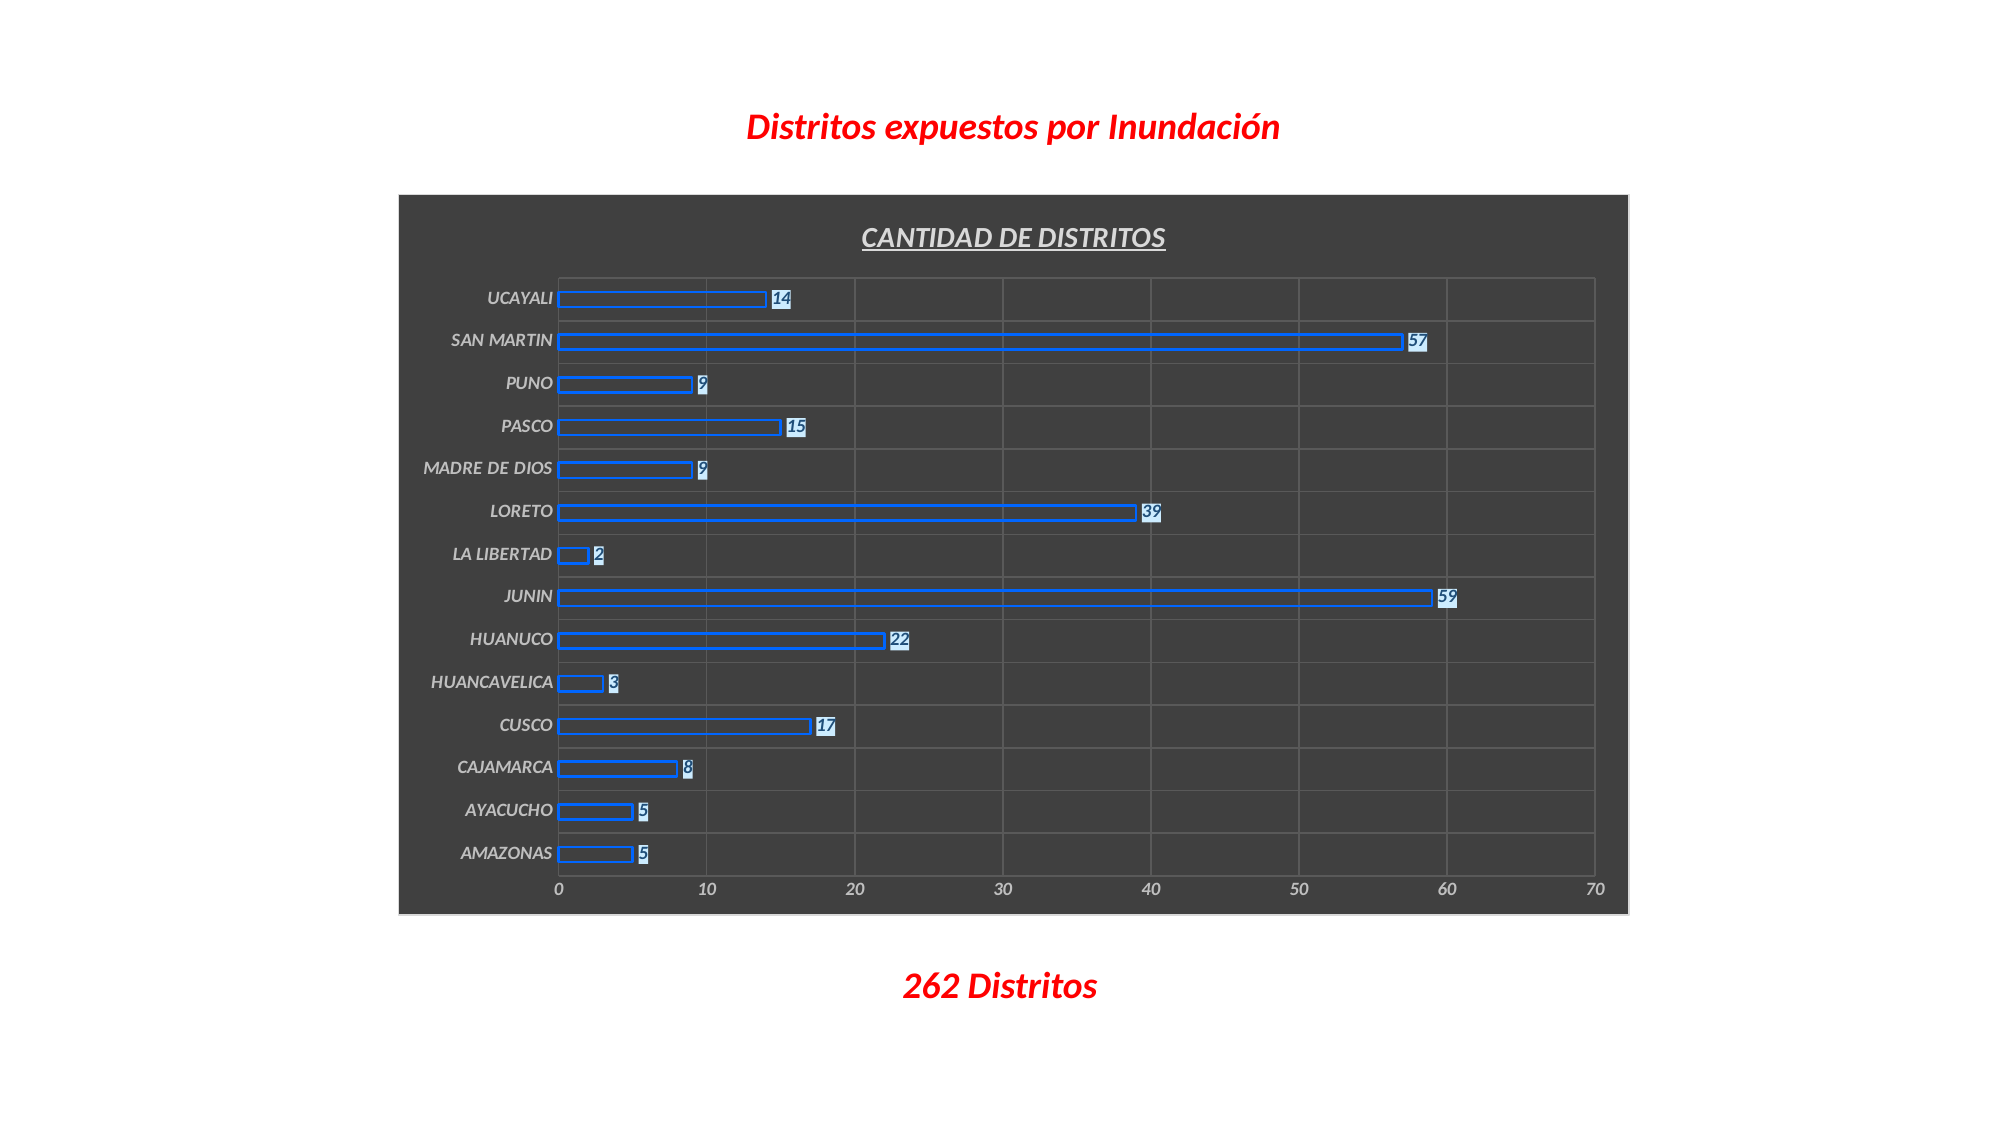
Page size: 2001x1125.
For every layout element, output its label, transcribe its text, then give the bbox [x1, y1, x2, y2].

chart [397, 193, 1630, 916]
text_box 262 Distritos [886, 954, 1114, 1014]
text_box Distritos expuestos por Inundación [731, 94, 1297, 155]
